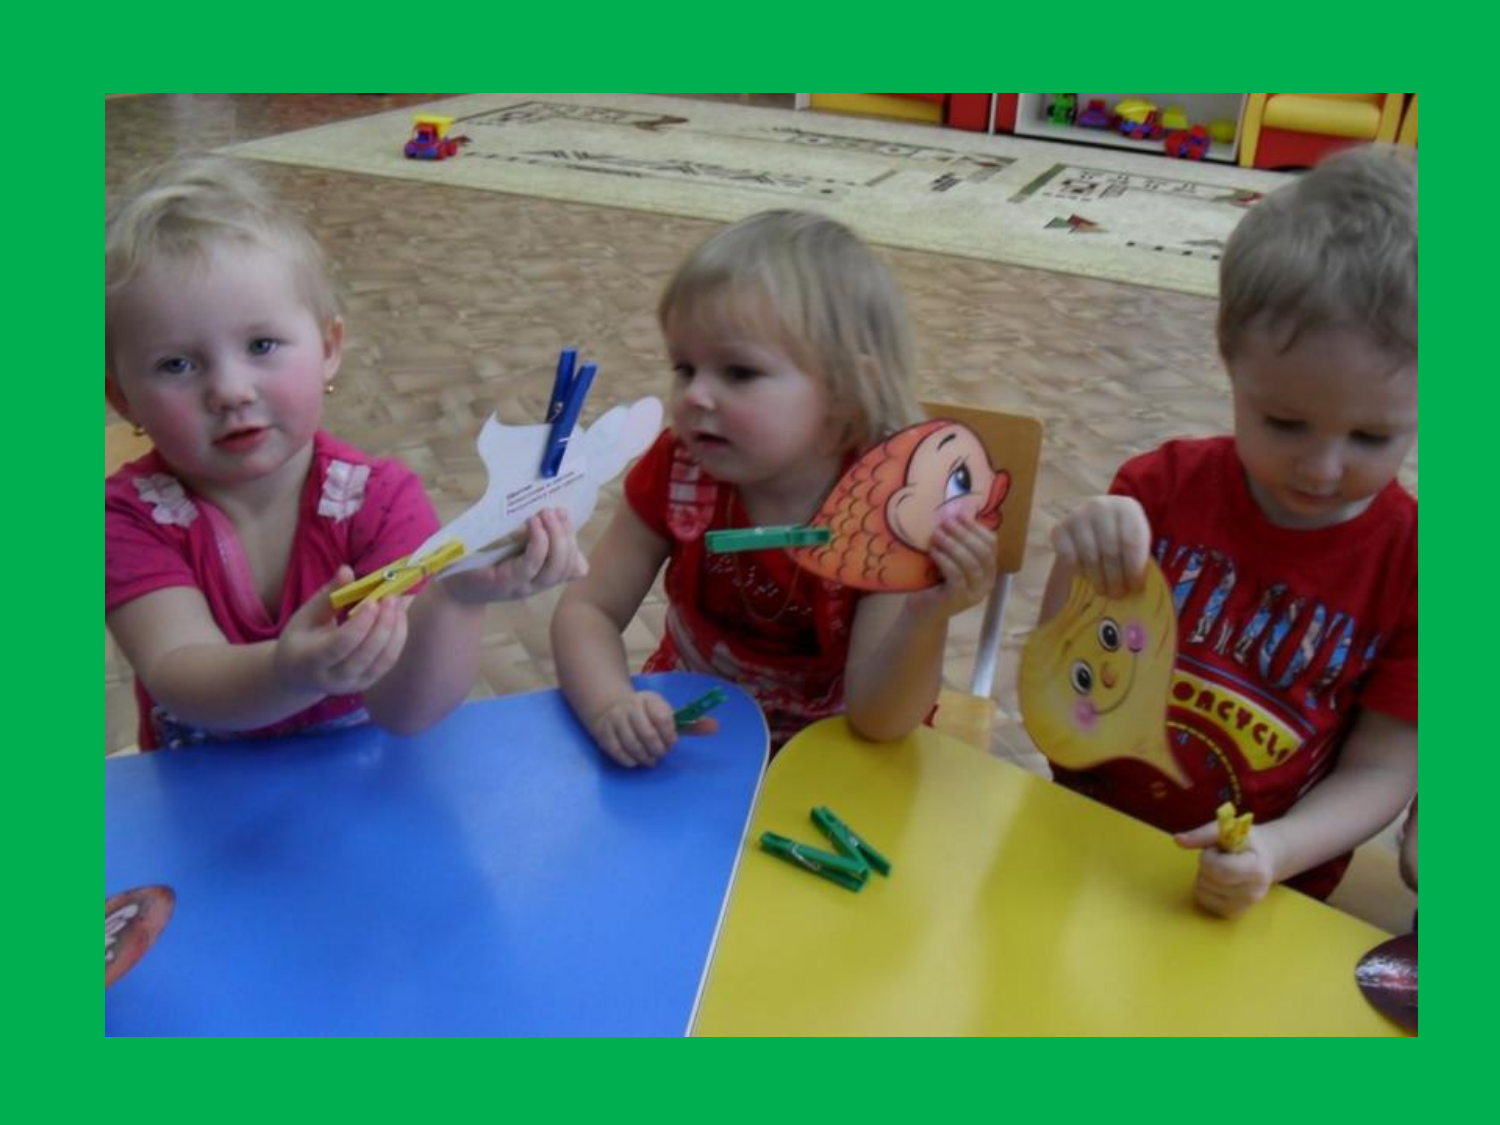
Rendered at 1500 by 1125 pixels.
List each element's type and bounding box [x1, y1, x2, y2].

picture [105, 93, 1419, 1037]
